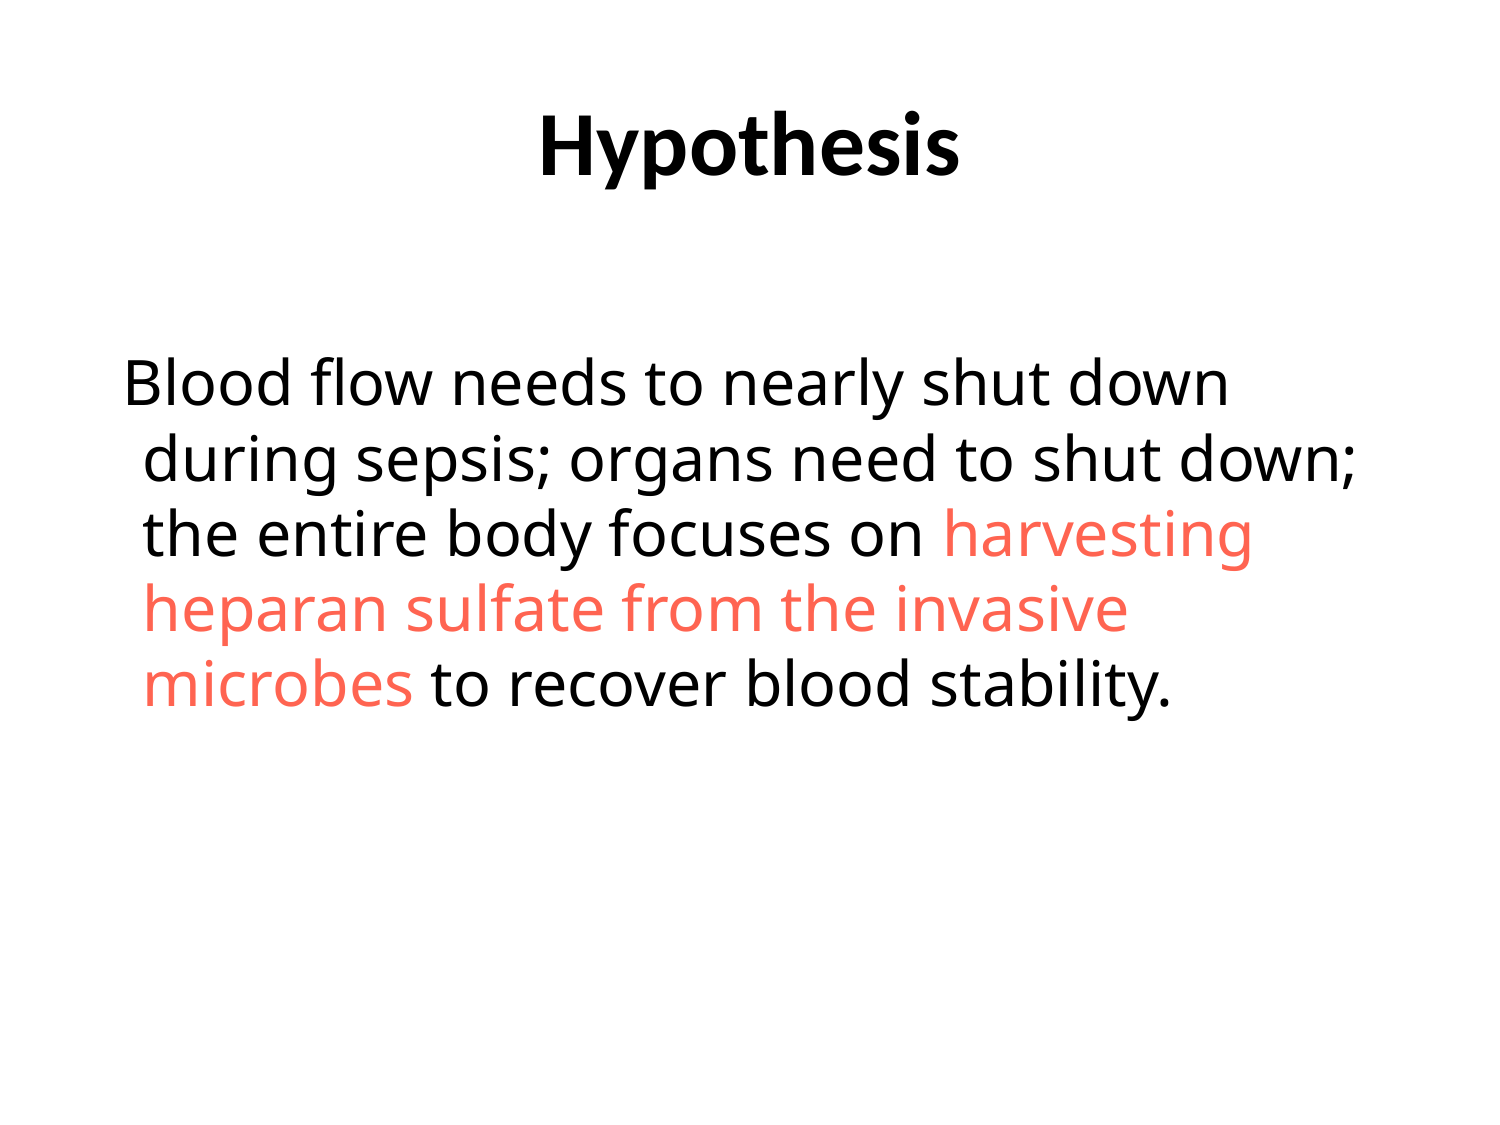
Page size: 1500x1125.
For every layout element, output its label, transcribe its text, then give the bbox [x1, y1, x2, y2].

list Blood flow needs to nearly shut down during sepsis; organs need to shut down; the entire body focuses on harvesting heparan sulfate from the invasive microbes to recover blood stability. [75, 335, 1425, 783]
title Hypothesis [75, 45, 1425, 233]
